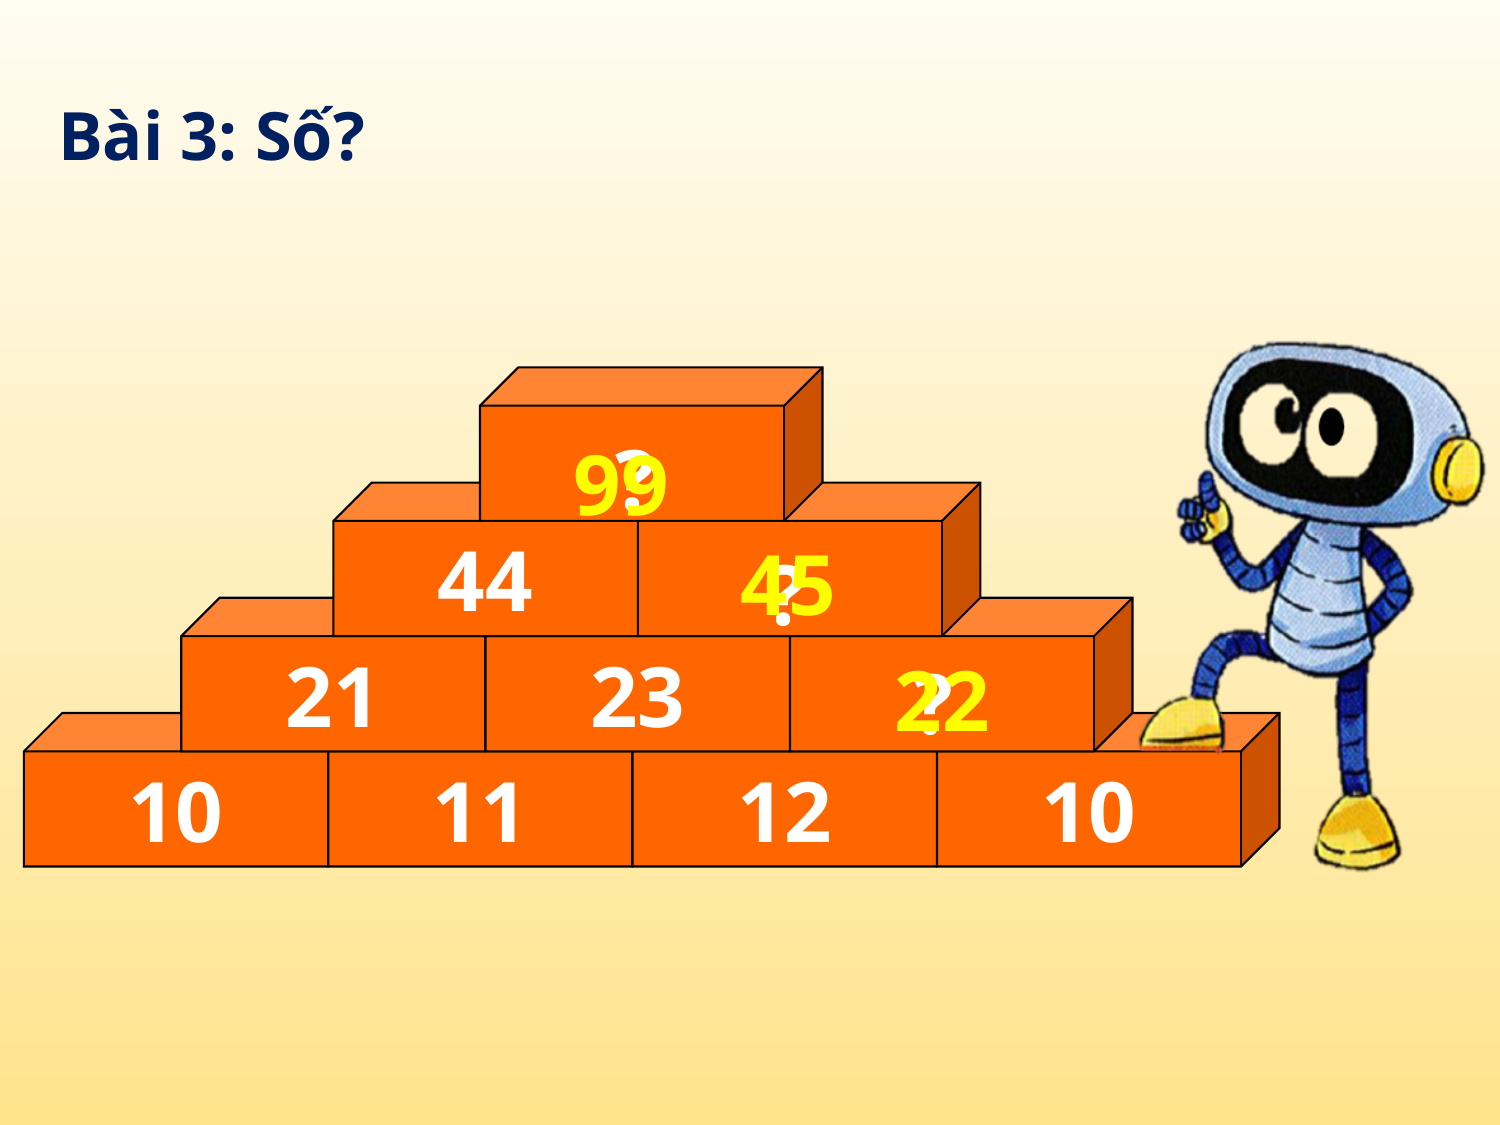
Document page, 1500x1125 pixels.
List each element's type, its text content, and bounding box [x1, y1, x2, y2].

text_box [788, 640, 880, 753]
text_box 11 [327, 753, 631, 868]
text_box [636, 540, 725, 638]
text_box 12 [631, 753, 935, 868]
text_box ? [600, 419, 713, 424]
text_box [789, 481, 982, 638]
text_box 99 [558, 424, 789, 540]
text_box 21 [180, 596, 484, 753]
text_box ? [751, 640, 864, 650]
text_box [478, 366, 824, 522]
text_box [937, 606, 1122, 640]
text_box 10 [22, 711, 327, 868]
text_box 23 [484, 638, 788, 753]
text_box 10 [935, 756, 1122, 868]
text_box 44 [332, 481, 636, 638]
text_box 45 [725, 524, 937, 640]
text_box Bài 3: Số? [43, 86, 424, 182]
picture [1122, 295, 1500, 901]
text_box 22 [880, 640, 1122, 756]
